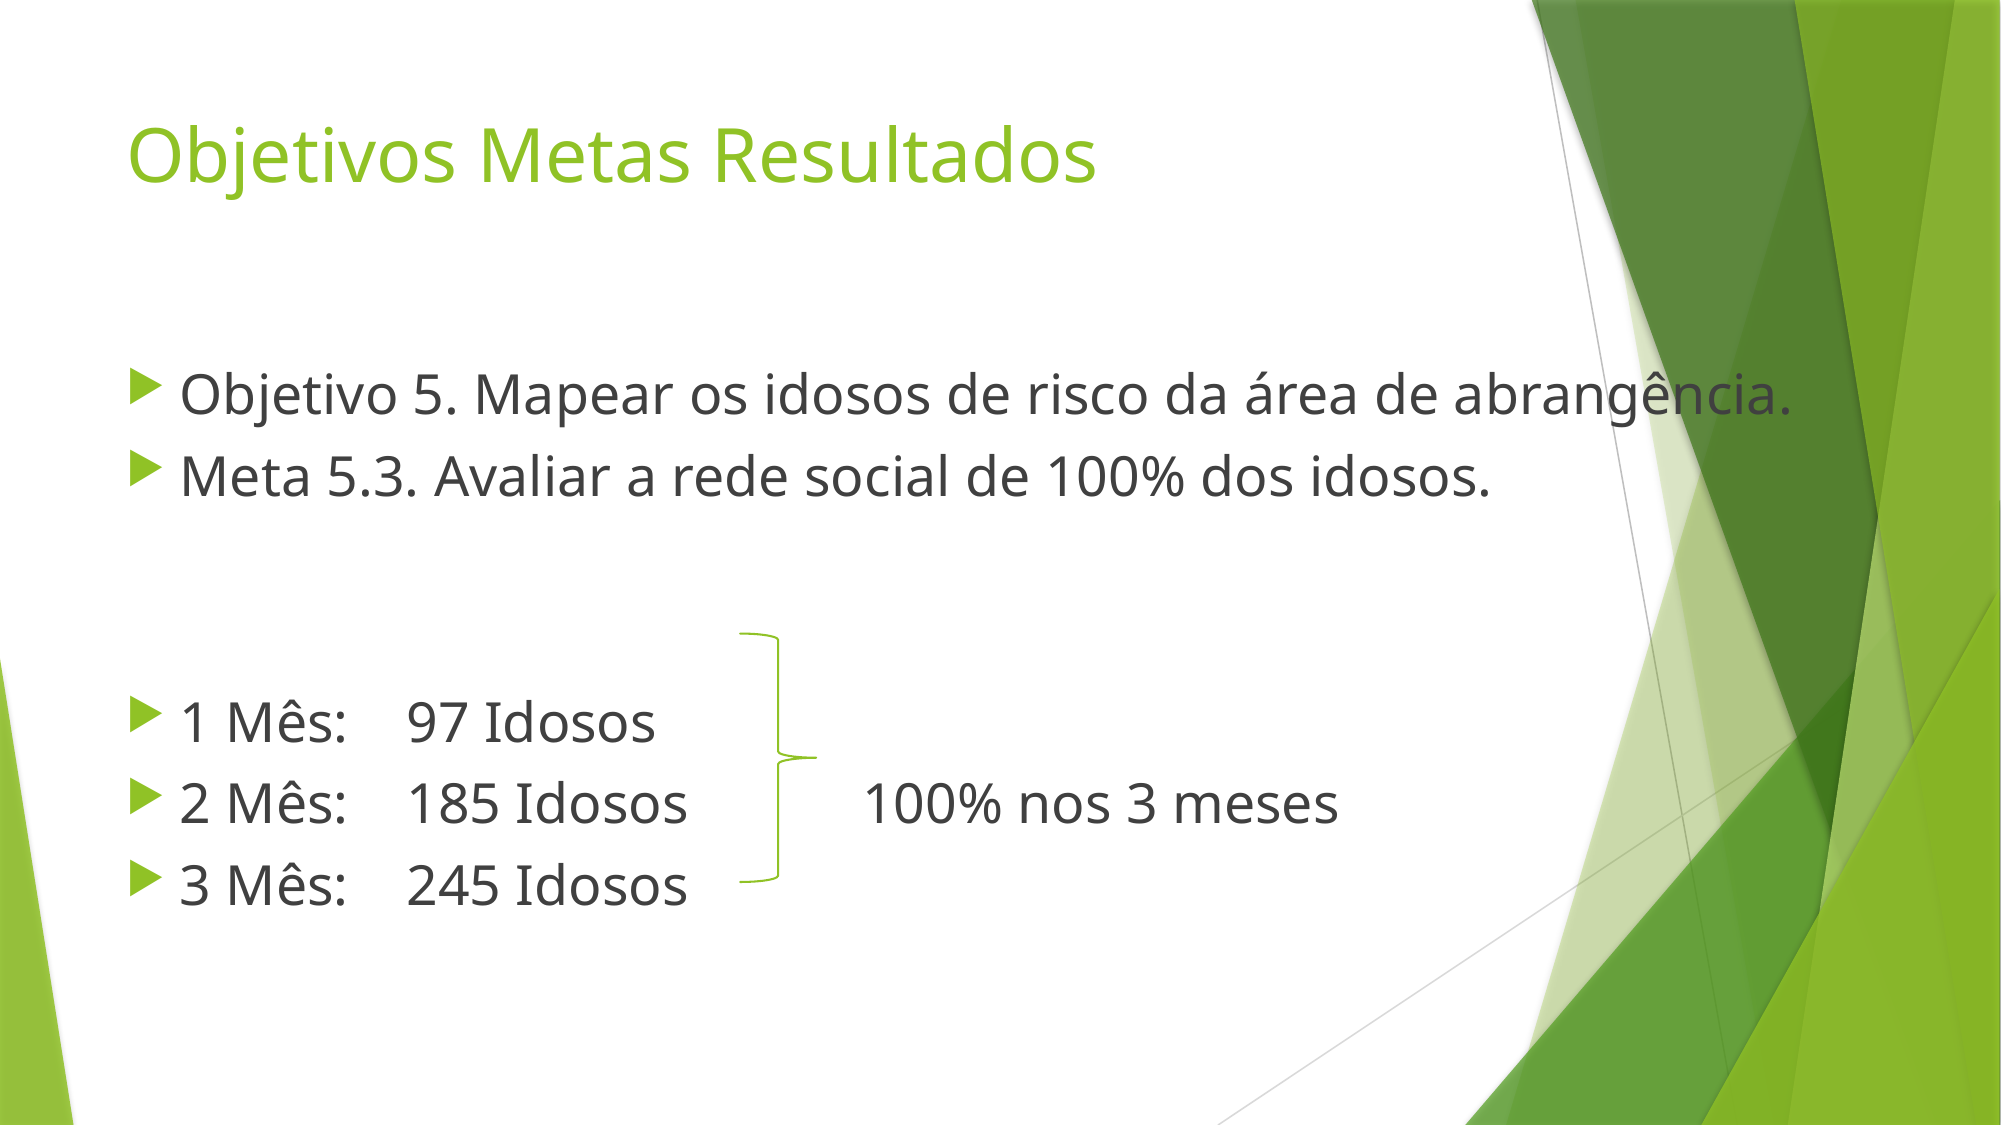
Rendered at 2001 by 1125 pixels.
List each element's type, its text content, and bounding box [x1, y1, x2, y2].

title Objetivos Metas Resultados [111, 99, 1522, 317]
list Objetivo 5. Mapear os idosos de risco da área de abrangência. Meta 5.3. Avaliar a rede social de 100% dos idosos. 1 Mês: 97 Idosos 2 Mês: 185 Idosos 100% nos 3 meses 3 Mês: 245 Idosos [111, 351, 1847, 1041]
text_box [739, 632, 818, 884]
